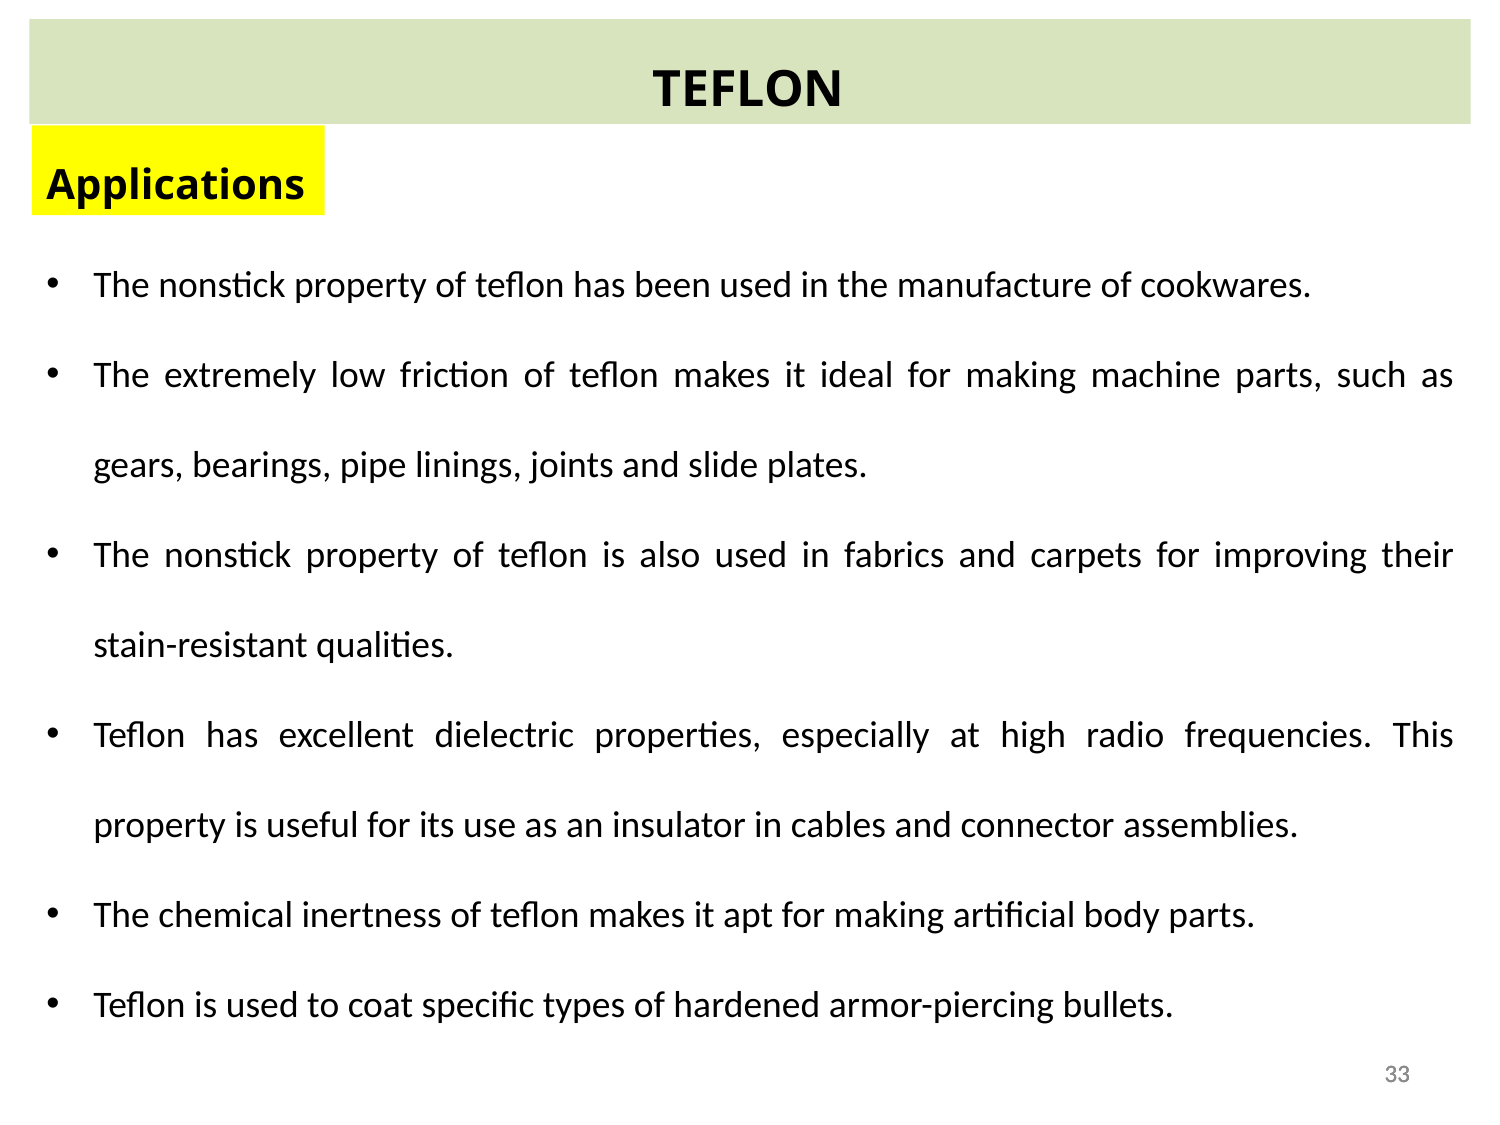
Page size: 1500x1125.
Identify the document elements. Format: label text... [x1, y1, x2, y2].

text_box The nonstick property of teflon has been used in the manufacture of cookwares. The extremely low friction of teflon makes it ideal for making machine parts, such as gears, bearings, pipe linings, joints and slide plates. The nonstick property of teflon is also used in fabrics and carpets for improving their stain-resistant qualities. Teflon has excellent dielectric properties, especially at high radio frequencies. This property is useful for its use as an insulator in cables and connector assemblies. The chemical inertness of teflon makes it apt for making artificial body parts. Teflon is used to coat specific types of hardened armor-piercing bullets. [31, 208, 1471, 1033]
text_box TEFLON [29, 19, 1471, 124]
text_box Applications [31, 125, 325, 216]
text_box 33 [1074, 1042, 1425, 1103]
